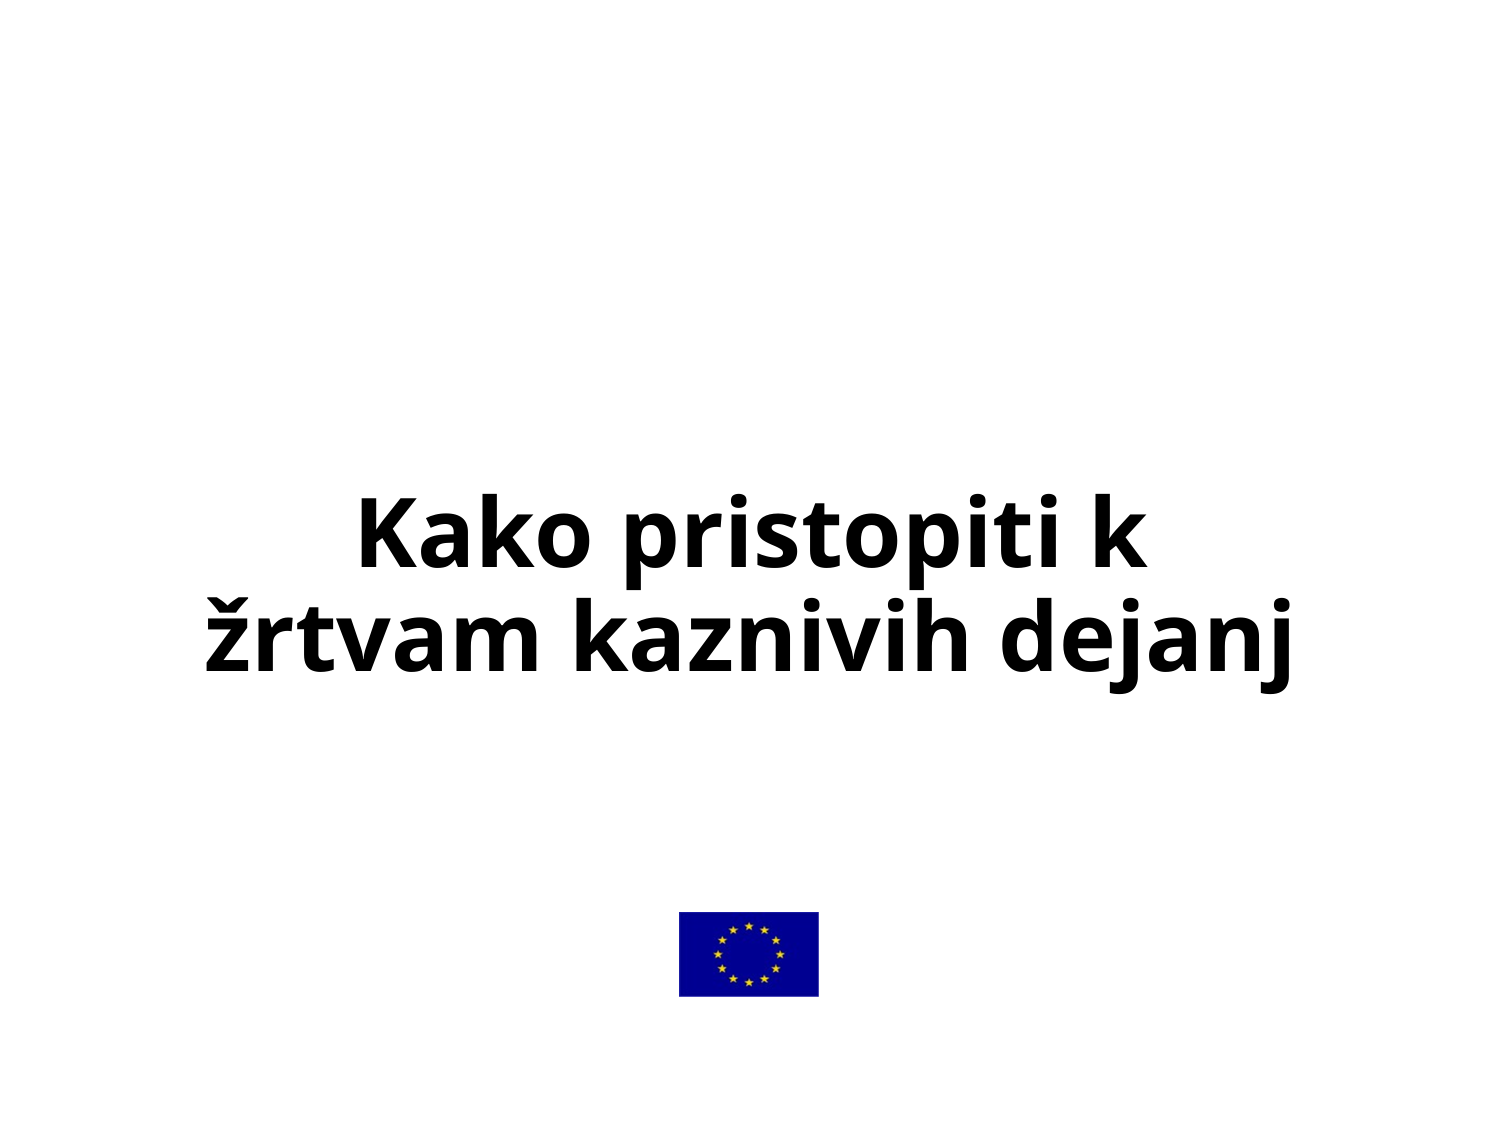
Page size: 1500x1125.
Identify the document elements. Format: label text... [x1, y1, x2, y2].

picture [679, 912, 819, 997]
text_box Kako pristopiti k žrtvam kaznivih dejanj [188, 423, 1314, 754]
